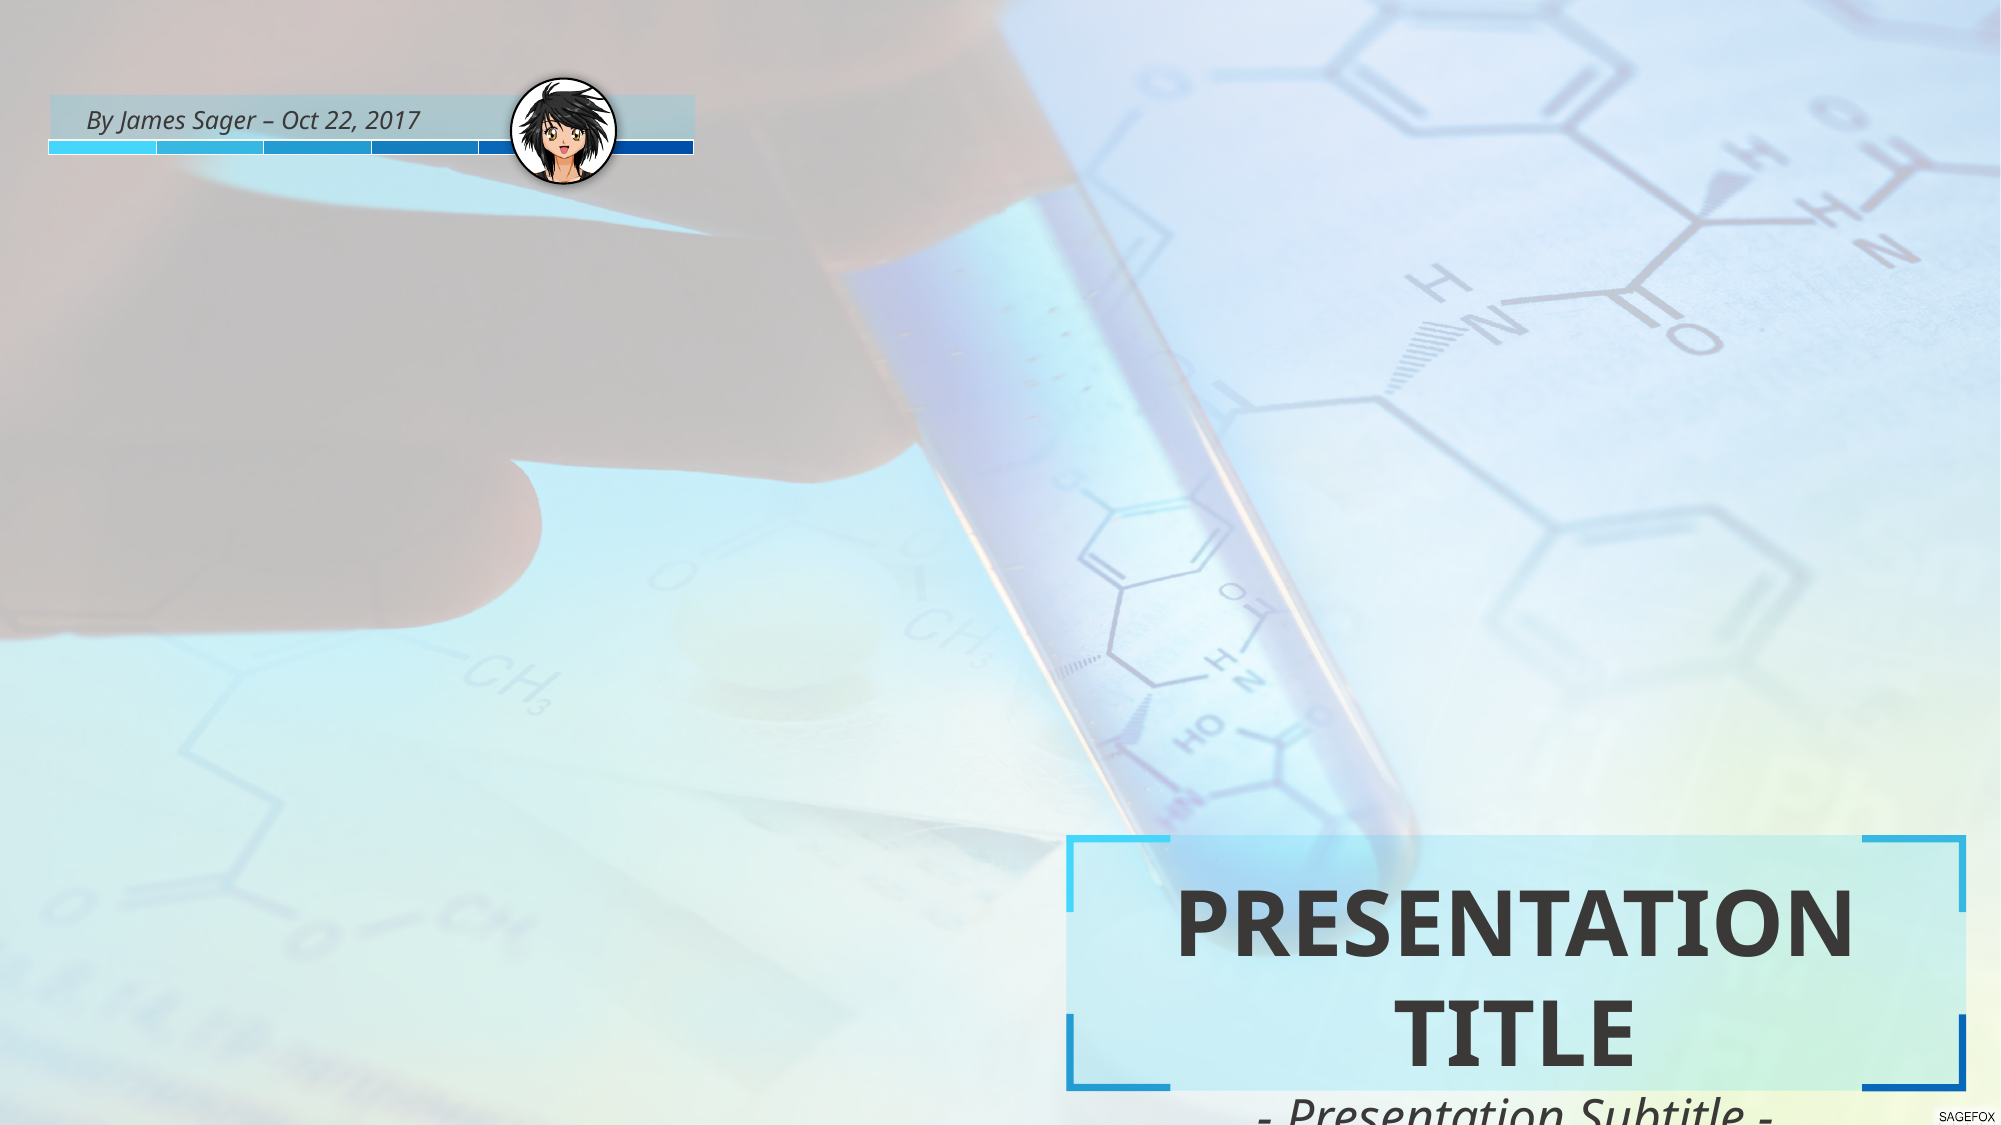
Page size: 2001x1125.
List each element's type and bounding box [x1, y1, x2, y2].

text_box [48, 78, 696, 184]
picture [1936, 1111, 1997, 1125]
text_box [1066, 835, 1967, 1092]
